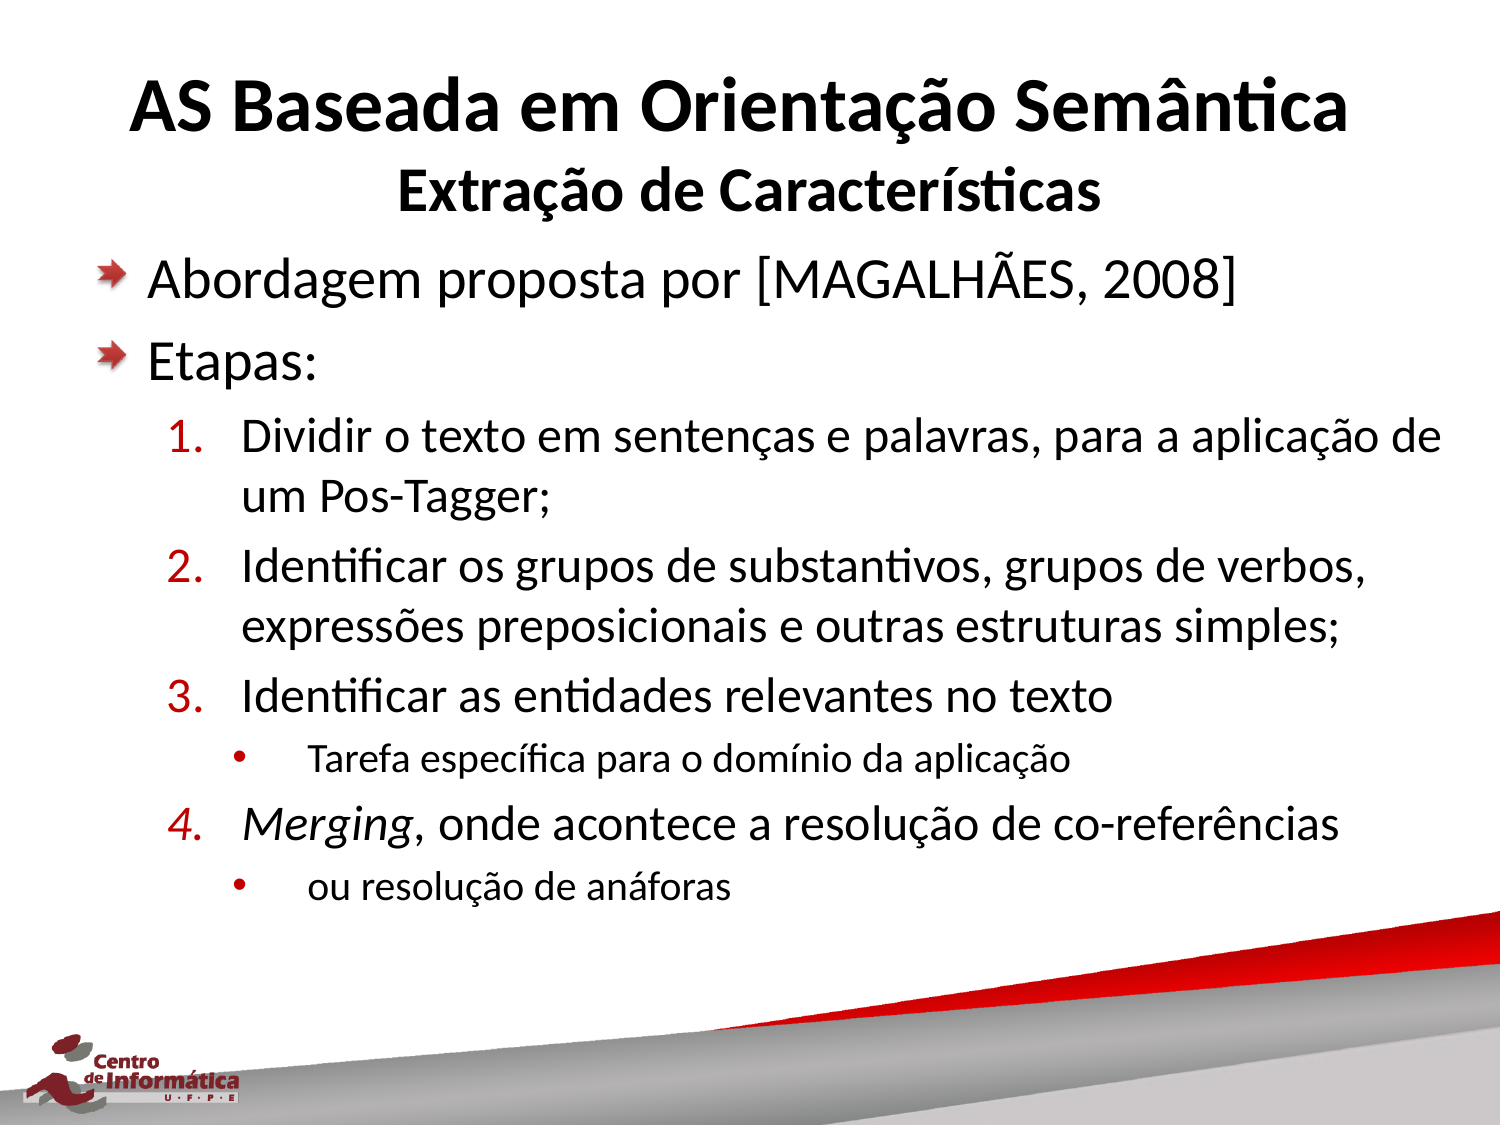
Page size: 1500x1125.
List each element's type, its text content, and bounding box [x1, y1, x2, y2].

title AS Baseada em Orientação Semântica Extração de Características [75, 45, 1425, 208]
picture [0, 911, 1500, 1125]
list Abordagem proposta por [MAGALHÃES, 2008] Etapas: Dividir o texto em sentenças e palavras, para a aplicação de um Pos-Tagger; Identificar os grupos de substantivos, grupos de verbos, expressões preposicionais e outras estruturas simples; Identificar as entidades relevantes no texto Tarefa específica para o domínio da aplicação Merging, onde acontece a resolução de co-referências ou resolução de anáforas [76, 233, 1477, 976]
picture [91, 336, 132, 378]
list [75, 208, 1425, 951]
picture [91, 255, 132, 296]
